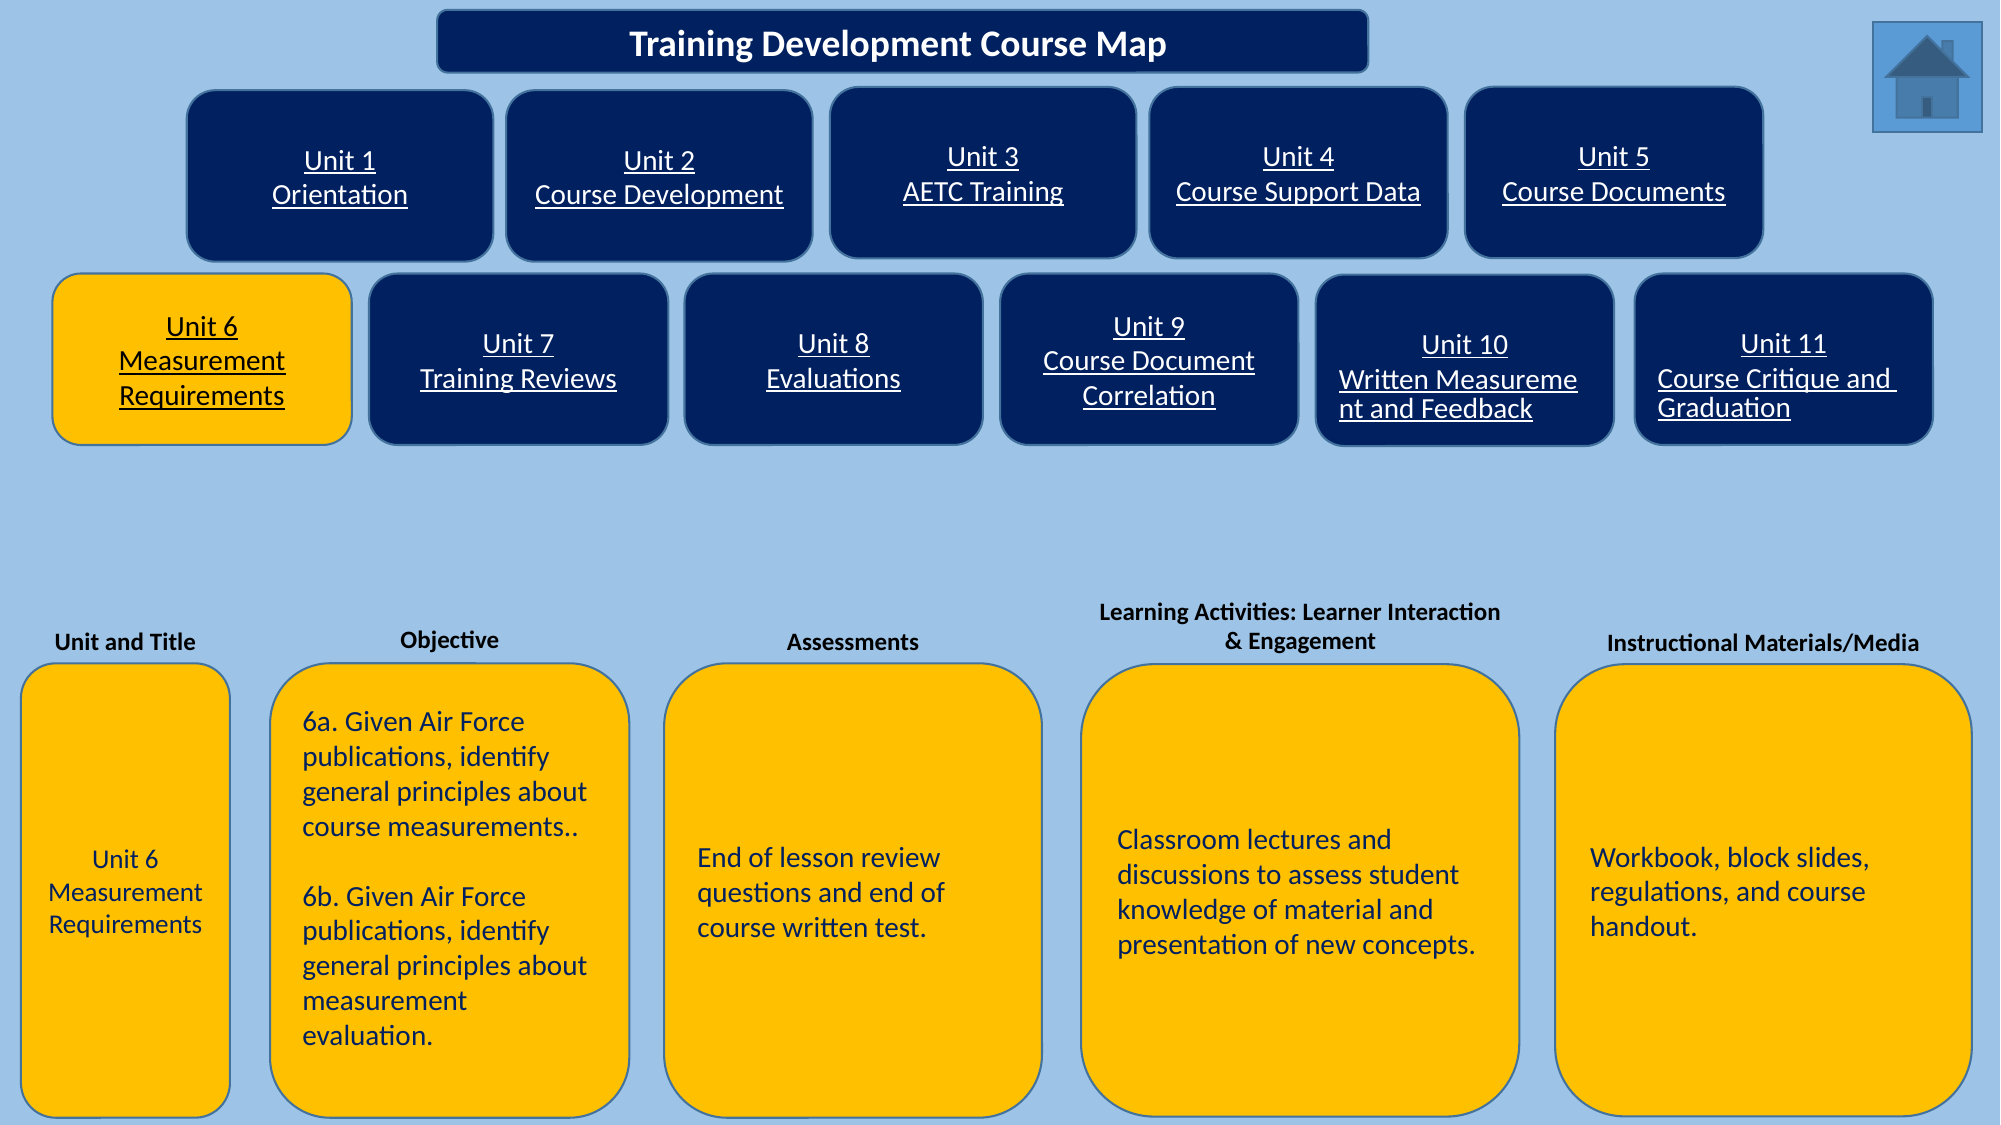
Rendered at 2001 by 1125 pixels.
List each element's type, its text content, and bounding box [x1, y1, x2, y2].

text_box Classroom lectures and discussions to assess student knowledge of material and presentation of new concepts. [1080, 663, 1521, 1118]
text_box Unit 1 Orientation [185, 89, 495, 263]
text_box Unit 10 Written Measurement and Feedback [1314, 273, 1616, 448]
text_box Unit 5 Course Documents [1463, 85, 1765, 260]
text_box Unit and Title [20, 617, 230, 663]
text_box Instructional Materials/Media [1555, 618, 1972, 664]
text_box Training Development Course Map [436, 8, 1370, 74]
text_box Unit 9 Course Document Correlation [999, 272, 1300, 447]
text_box Unit 6 Measurement Requirements [19, 662, 231, 1119]
text_box Workbook, block slides, regulations, and course handout. [1554, 663, 1973, 1118]
text_box Unit 8 Evaluations [683, 272, 984, 447]
text_box [1872, 21, 1983, 133]
text_box Learning Activities: Learner Interaction & Engagement [1079, 587, 1522, 663]
text_box Unit 11 Course Critique and Graduation [1633, 272, 1935, 447]
text_box Unit 7 Training Reviews [367, 272, 670, 447]
text_box Objective [270, 616, 630, 662]
text_box Unit 6 Measurement Requirements [51, 272, 353, 447]
text_box End of lesson review questions and end of course written test. [663, 662, 1044, 1119]
text_box 6a. Given Air Force publications, identify general principles about course measurements.. 6b. Given Air Force publications, identify general principles about measurement evaluation. [269, 662, 631, 1119]
text_box Assessments [664, 617, 1042, 663]
text_box Unit 4 Course Support Data [1148, 85, 1449, 260]
text_box Unit 3 AETC Training [828, 85, 1138, 260]
text_box Unit 2 Course Development [505, 89, 814, 263]
